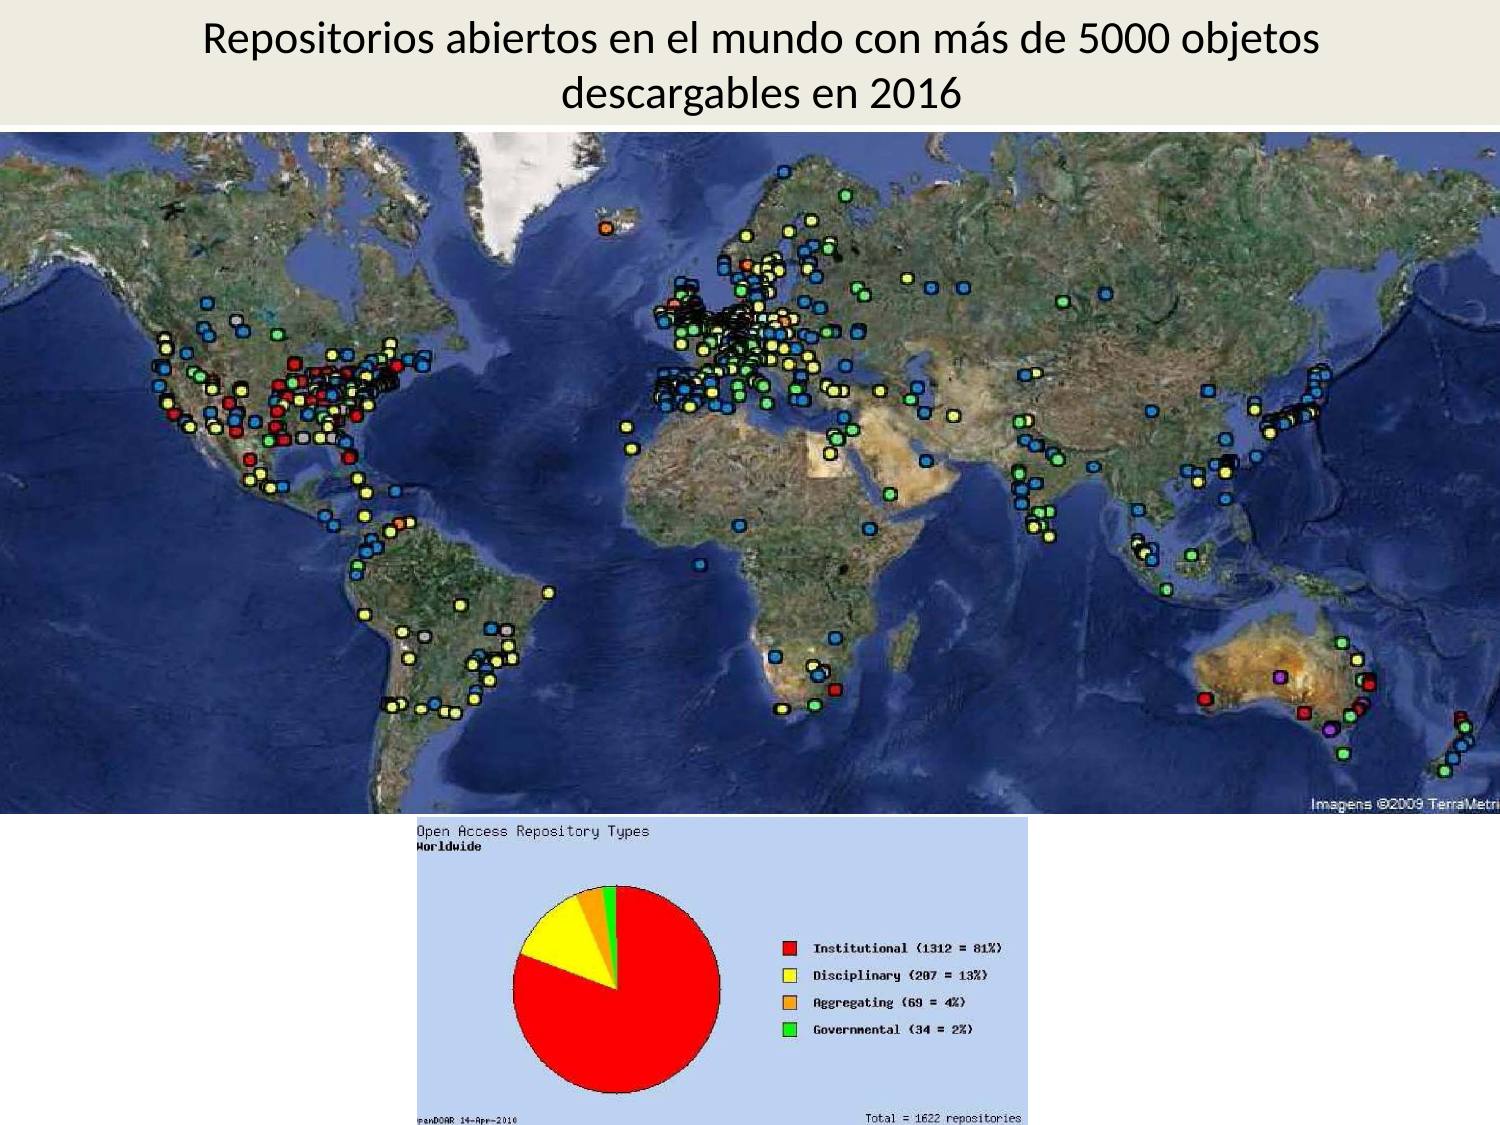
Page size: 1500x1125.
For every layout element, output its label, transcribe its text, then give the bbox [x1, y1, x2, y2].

picture [0, 125, 1500, 1125]
title Repositorios abiertos en el mundo con más de 5000 objetos descargables en 2016 [0, 0, 1500, 124]
